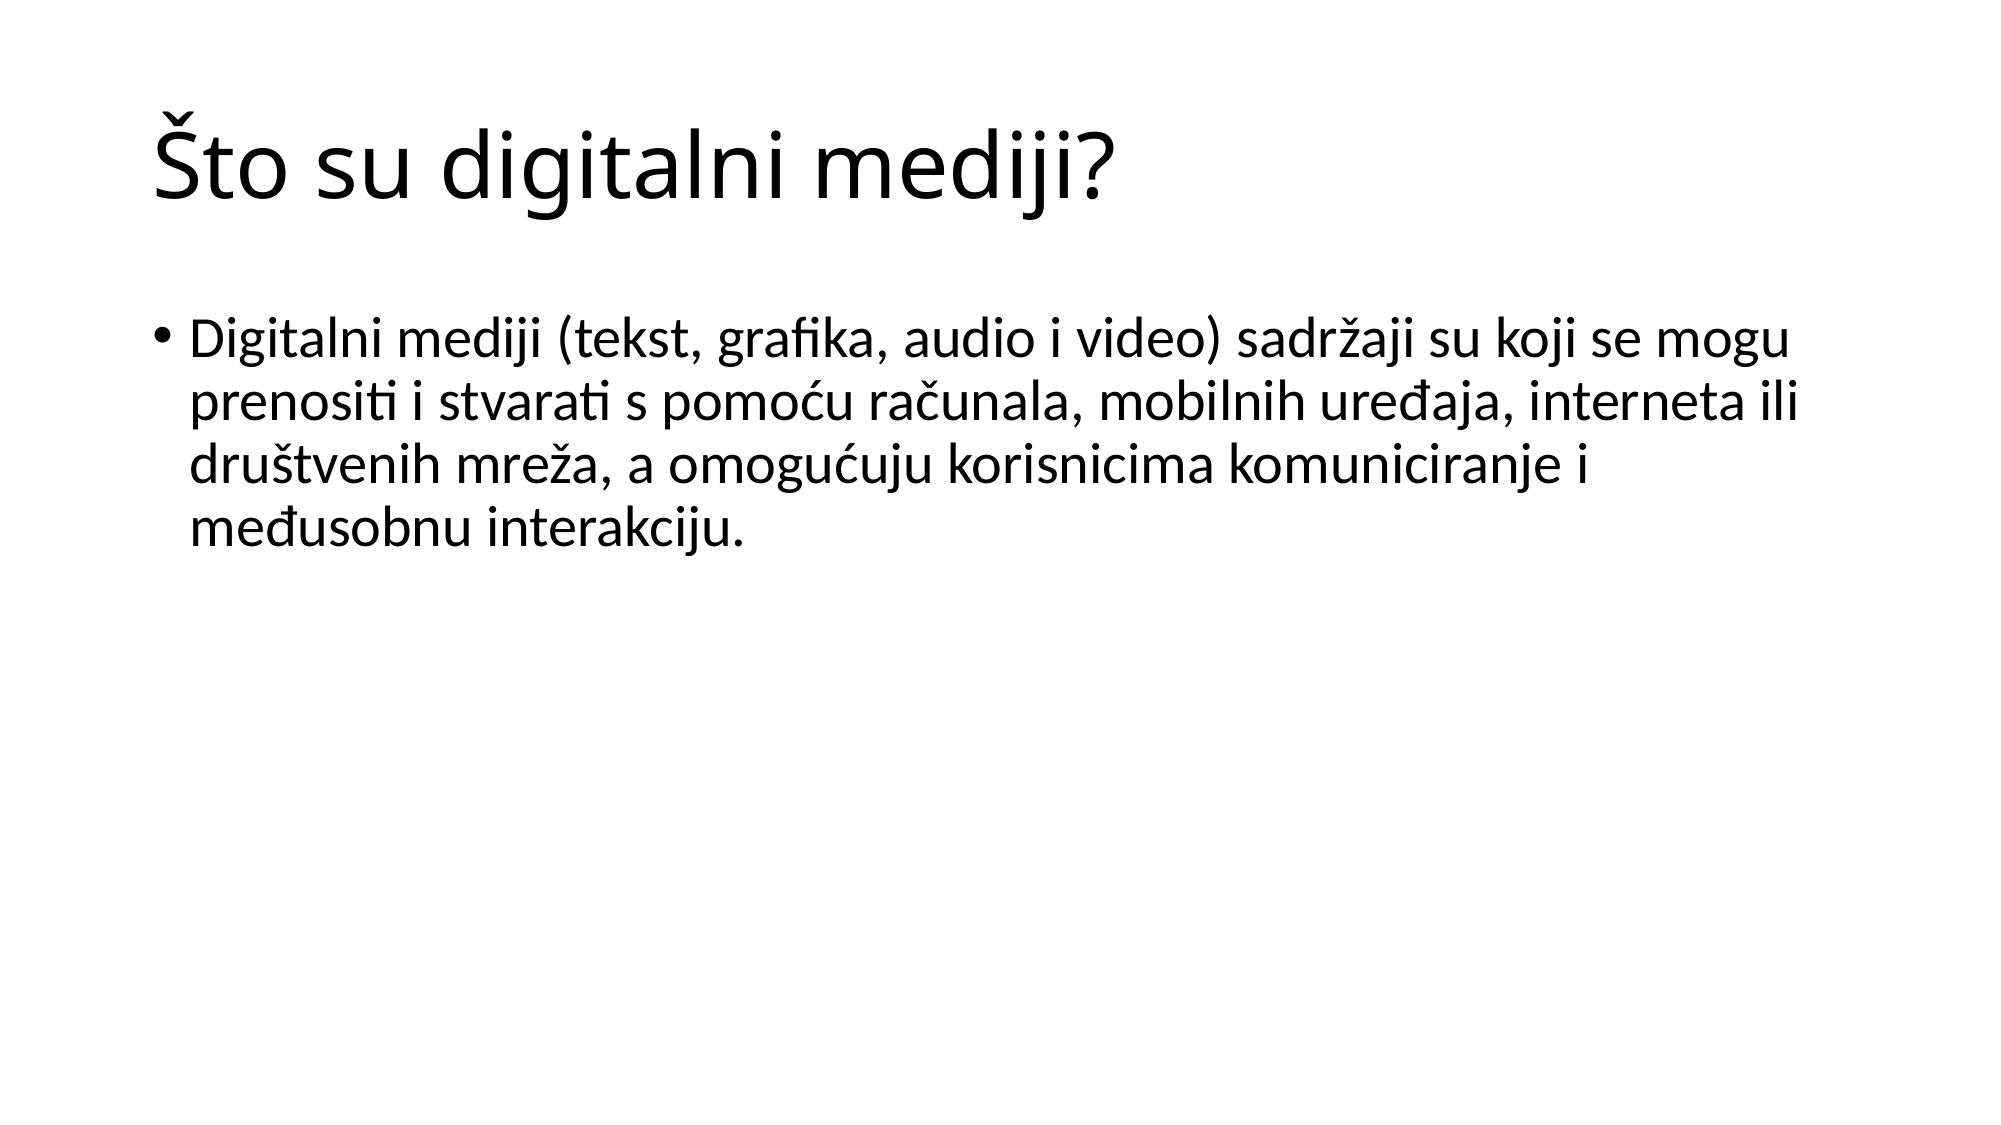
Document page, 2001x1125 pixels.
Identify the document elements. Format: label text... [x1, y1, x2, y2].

title Što su digitalni mediji? [137, 59, 1863, 278]
list Digitalni mediji (tekst, grafika, audio i video) sadržaji su koji se mogu prenositi i stvarati s pomoću računala, mobilnih uređaja, interneta ili društvenih mreža, a omogućuju korisnicima komuniciranje i međusobnu interakciju. [137, 299, 1863, 1014]
